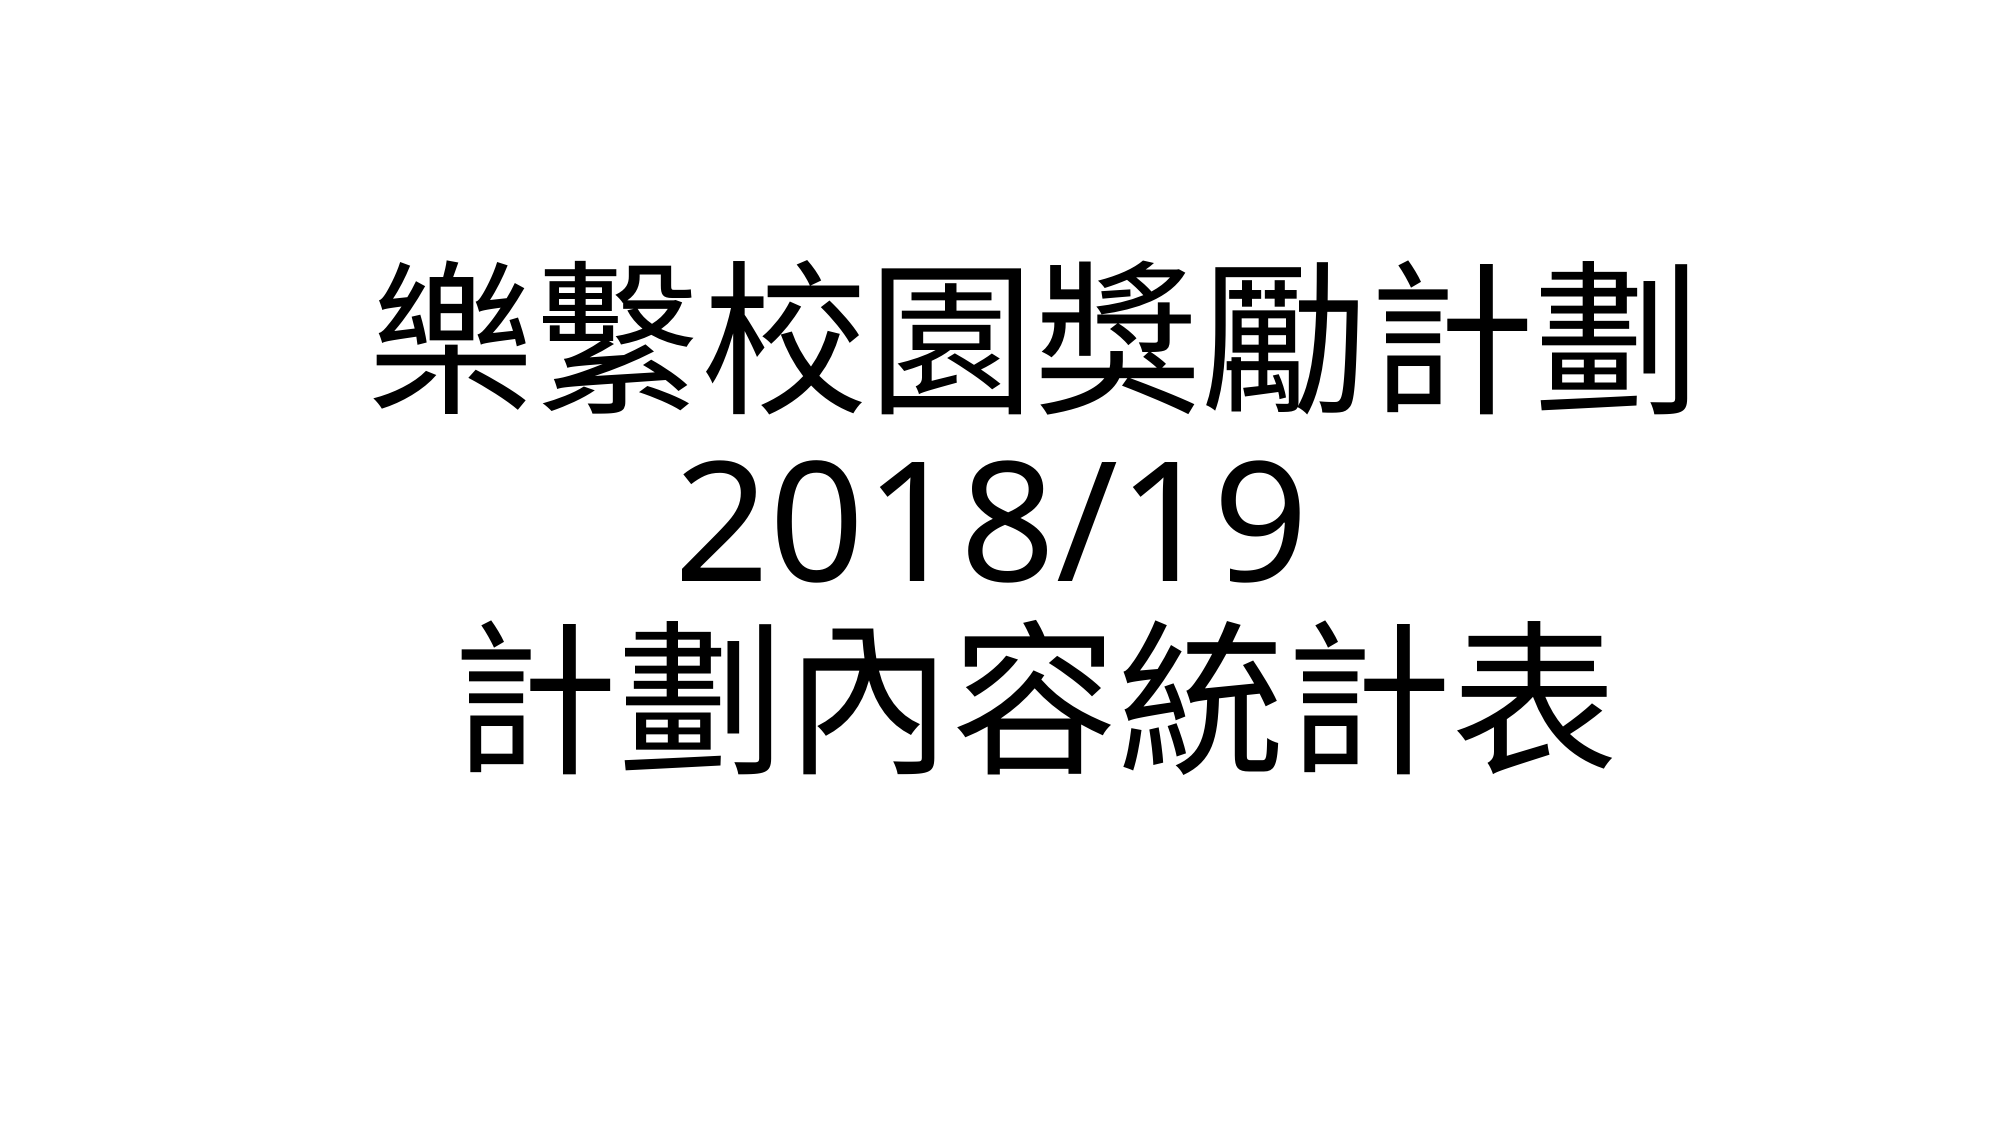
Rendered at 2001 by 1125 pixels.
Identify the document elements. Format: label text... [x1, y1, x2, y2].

title 樂繫校園獎勵計劃 2018/19 計劃內容統計表 [285, 268, 1786, 805]
